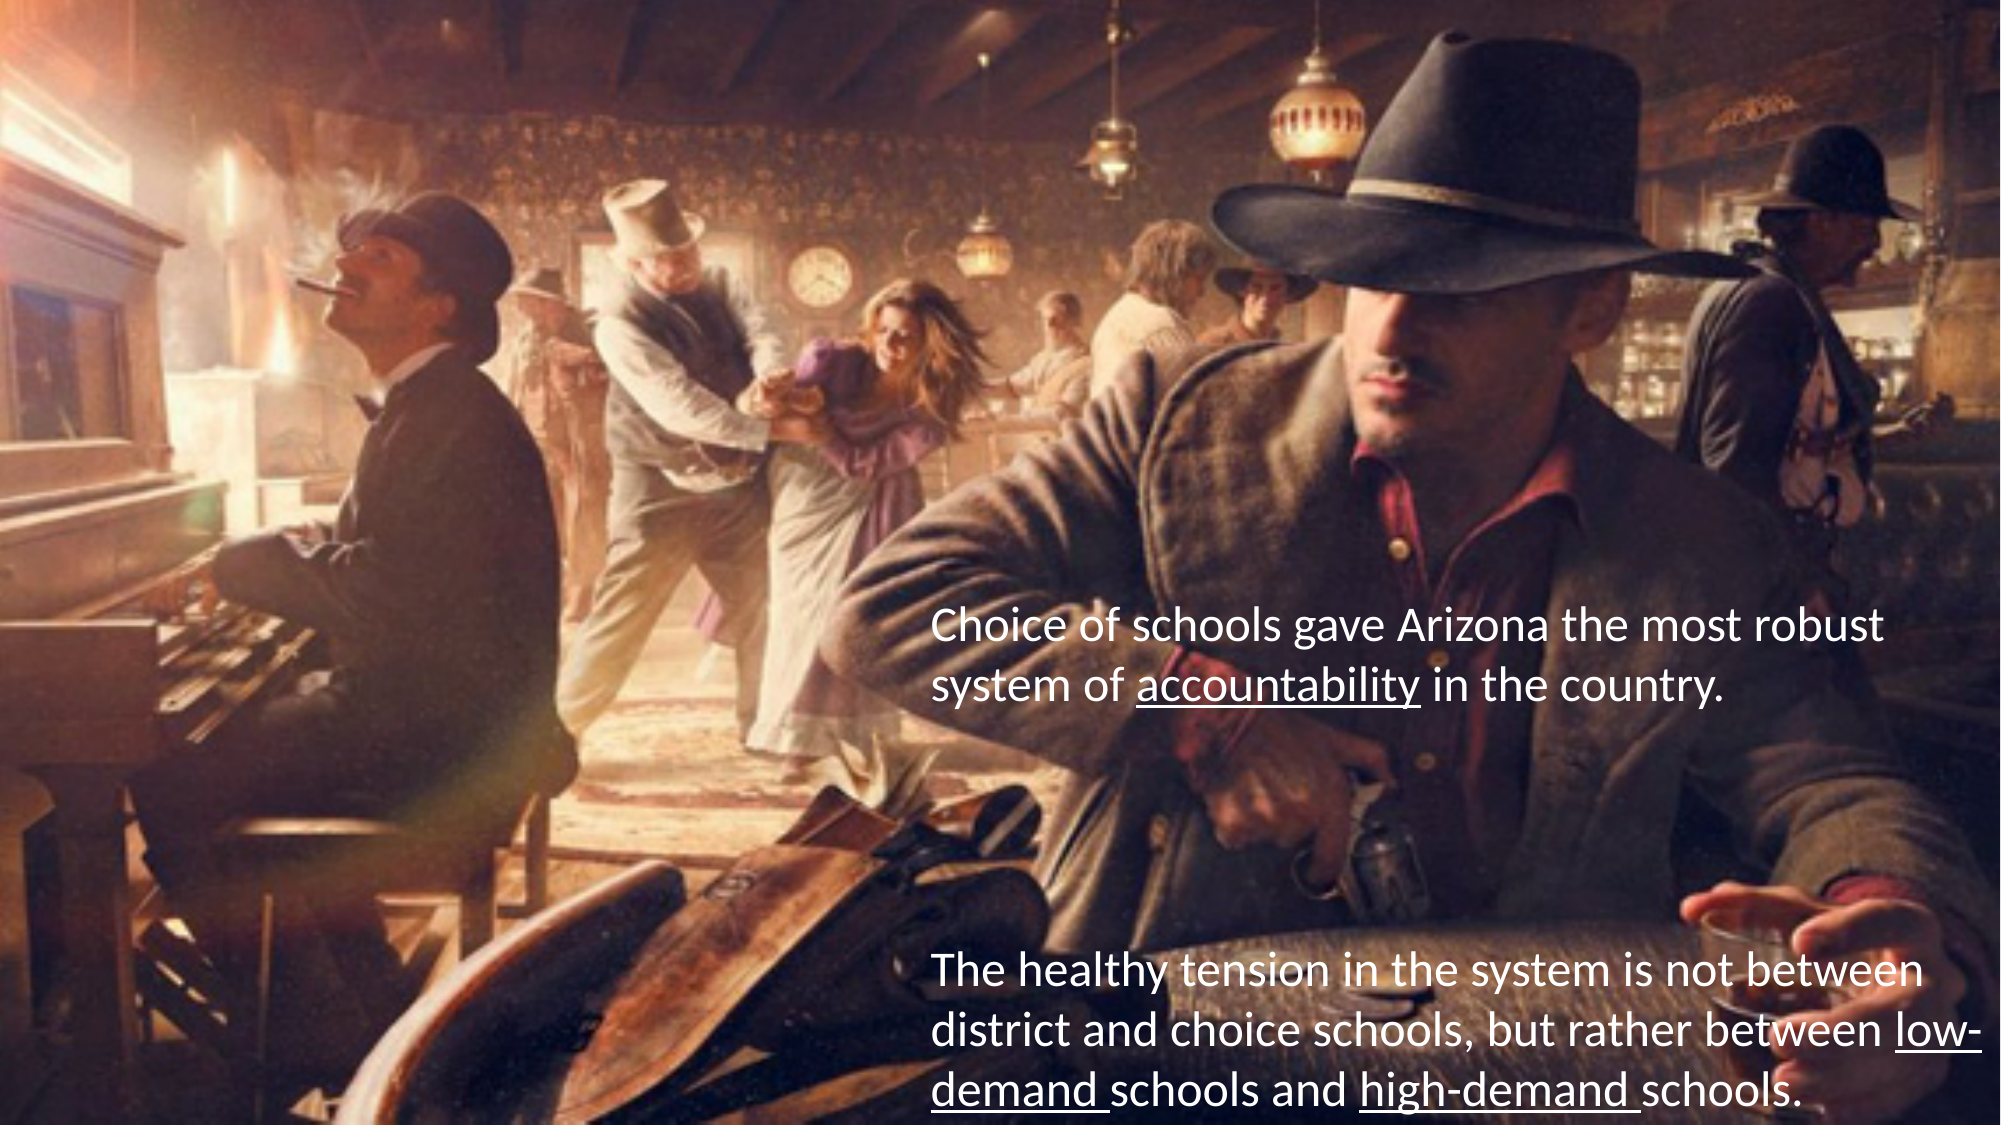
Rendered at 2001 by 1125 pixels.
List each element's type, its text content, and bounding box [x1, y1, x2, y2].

text_box Choice of schools gave Arizona the most robust system of accountability in the country. The healthy tension in the system is not between district and choice schools, but rather between low-demand schools and high-demand schools. [915, 584, 2000, 1124]
picture [0, 0, 2001, 1125]
